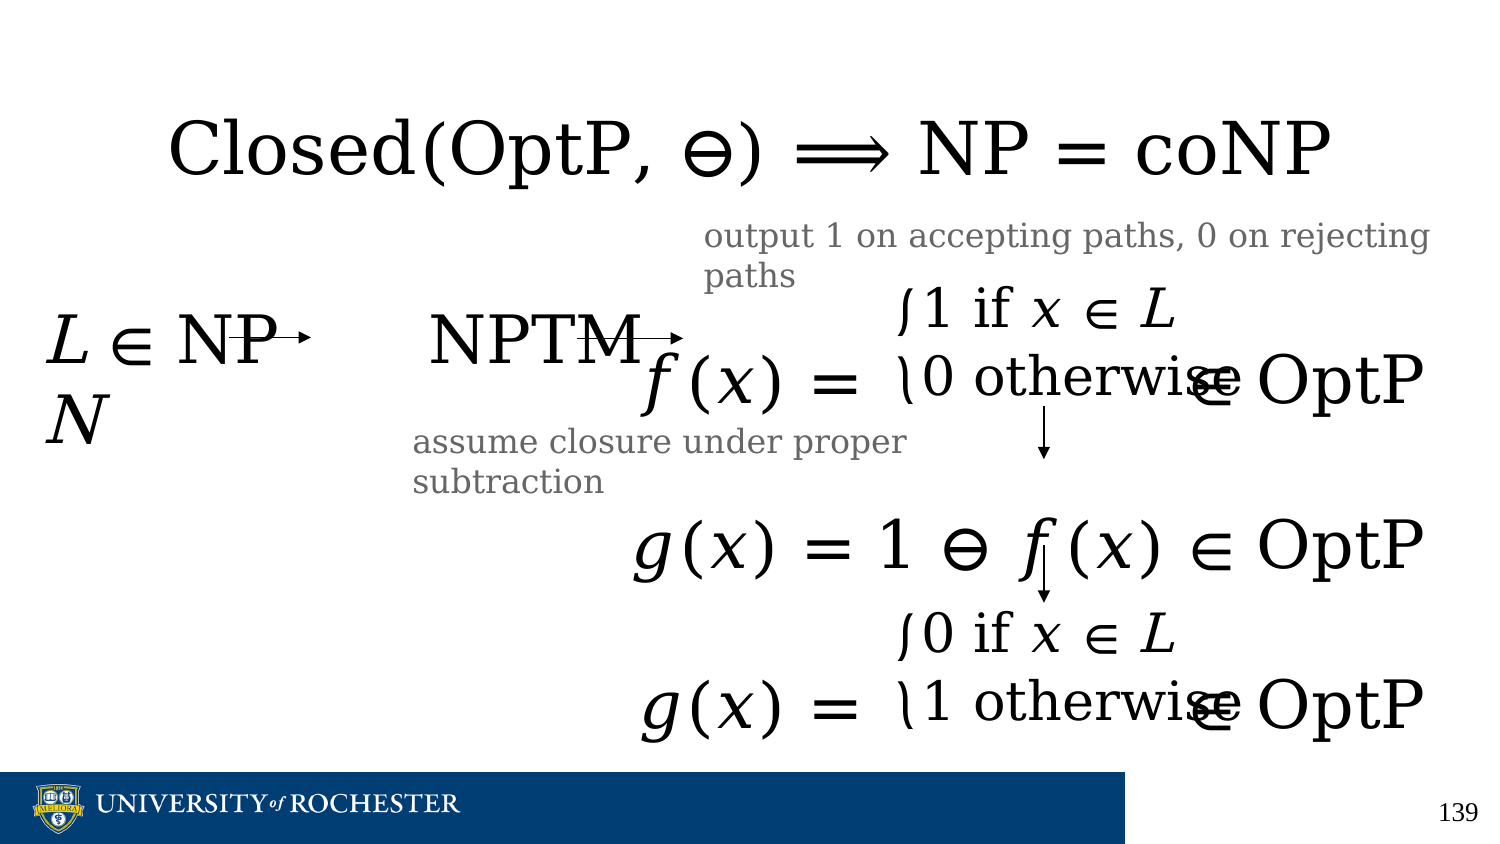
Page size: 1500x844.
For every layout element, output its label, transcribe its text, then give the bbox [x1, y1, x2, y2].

text_box output 1 on accepting paths, 0 on rejecting paths [688, 199, 1484, 309]
text_box 𝑔(𝑥) = 1 ⊖ 𝑓(𝑥) ∈ OptP [436, 446, 1441, 597]
picture [0, 772, 1125, 844]
title Closed(OptP, ⊖) ⟹ NP = coNP [112, 75, 1388, 216]
text_box assume closure under proper subtraction [397, 428, 1084, 516]
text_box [601, 579, 1441, 746]
slide_number ‹#› [1403, 779, 1494, 844]
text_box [601, 254, 1441, 421]
text_box L ∈ NP NPTM N [27, 281, 698, 472]
